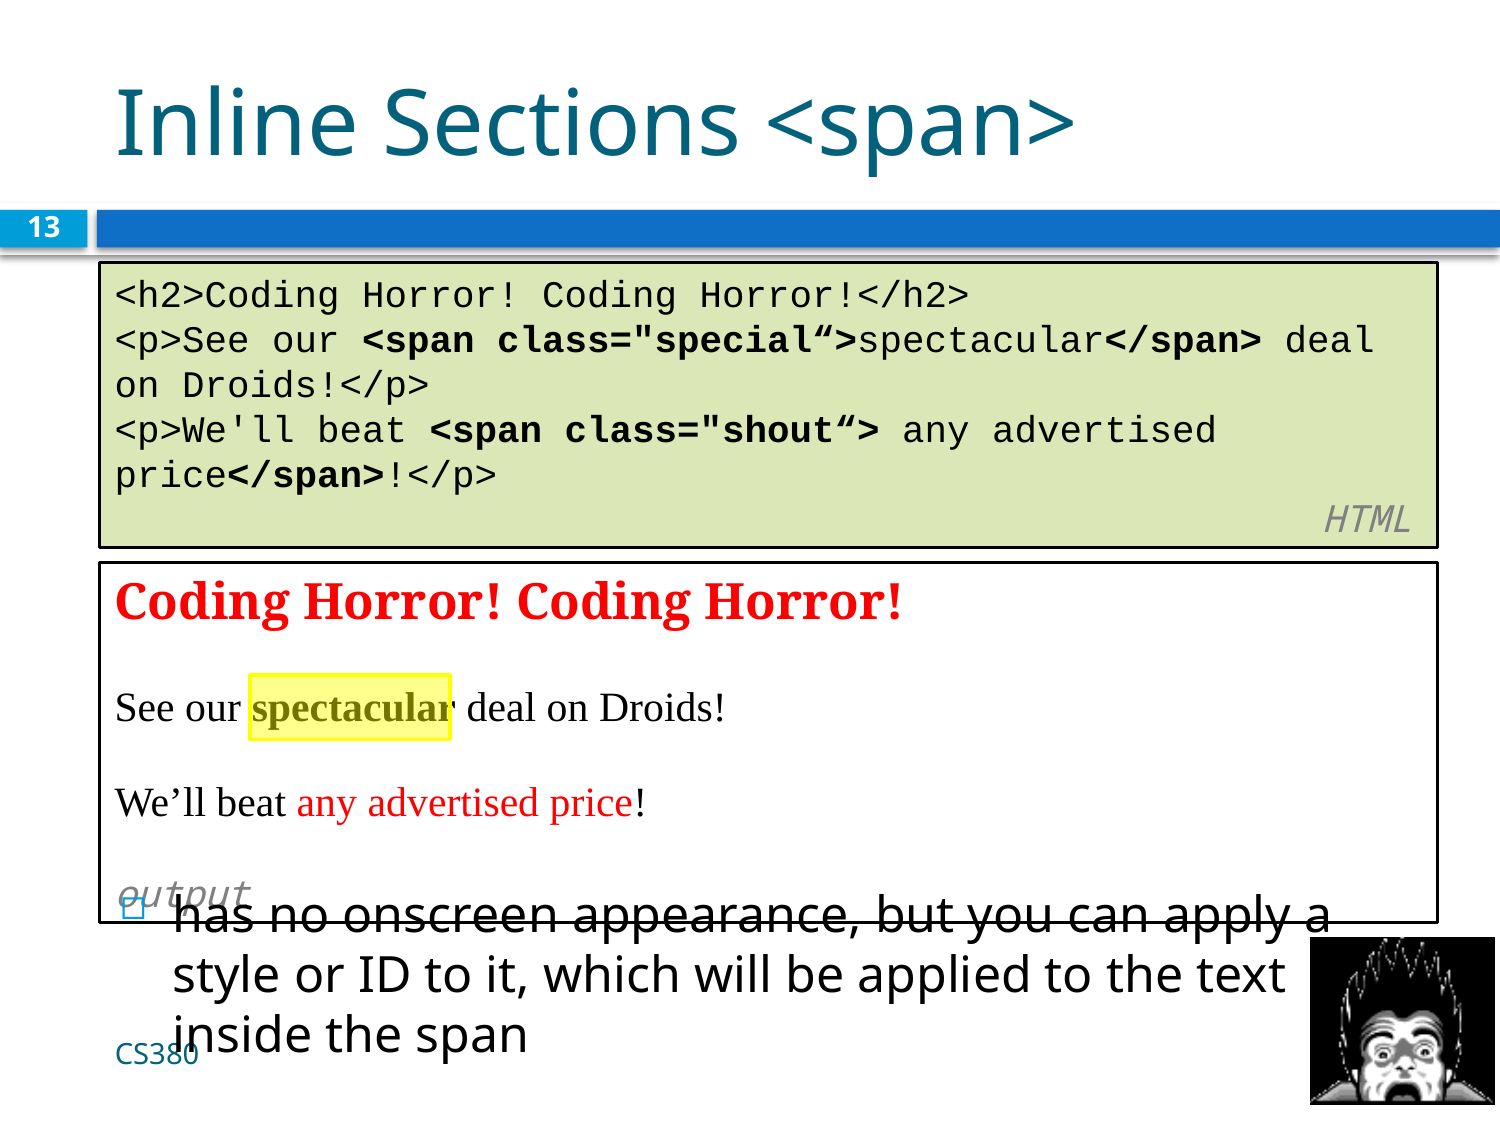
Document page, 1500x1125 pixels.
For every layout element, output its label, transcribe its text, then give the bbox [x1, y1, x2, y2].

text_box <h2>Coding Horror! Coding Horror!</h2> <p>See our <span class="special“>spectacular</span> deal on Droids!</p> <p>We'll beat <span class="shout“> any advertised price</span>!</p> HTML [99, 262, 1438, 548]
footer CS380 [99, 1025, 990, 1085]
text_box Coding Horror! Coding Horror! See our spectacular deal on Droids! We’ll beat any advertised price! output [99, 562, 1438, 923]
picture [1310, 937, 1495, 1105]
title Inline Sections <span> [100, 37, 1439, 201]
list has no onscreen appearance, but you can apply a style or ID to it, which will be applied to the text inside the span [104, 874, 1443, 1125]
text_box [248, 673, 452, 741]
slide_number 13 [0, 208, 88, 249]
